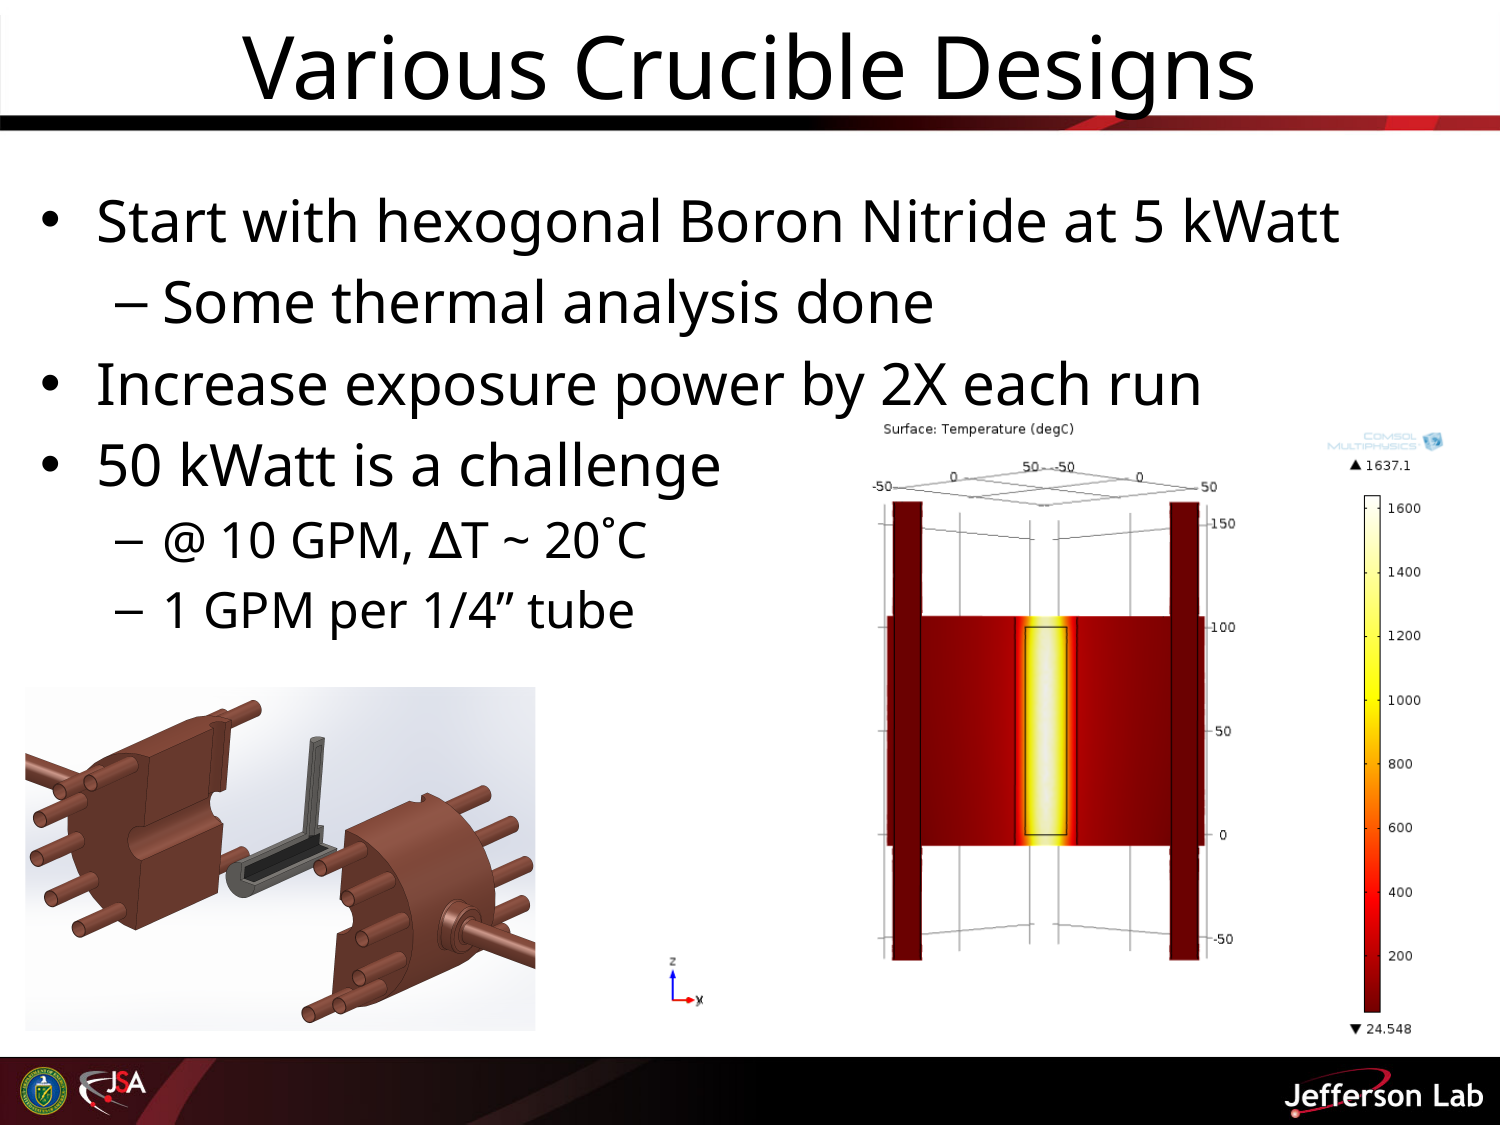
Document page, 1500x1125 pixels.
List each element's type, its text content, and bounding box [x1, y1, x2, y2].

title Various Crucible Designs [75, 31, 1425, 98]
list Start with hexogonal Boron Nitride at 5 kWatt Some thermal analysis done Increase exposure power by 2X each run 50 kWatt is a challenge @ 10 GPM, ∆T ~ 20˚C 1 GPM per 1/4” tube [25, 176, 1452, 1015]
picture [0, 0, 1500, 1125]
